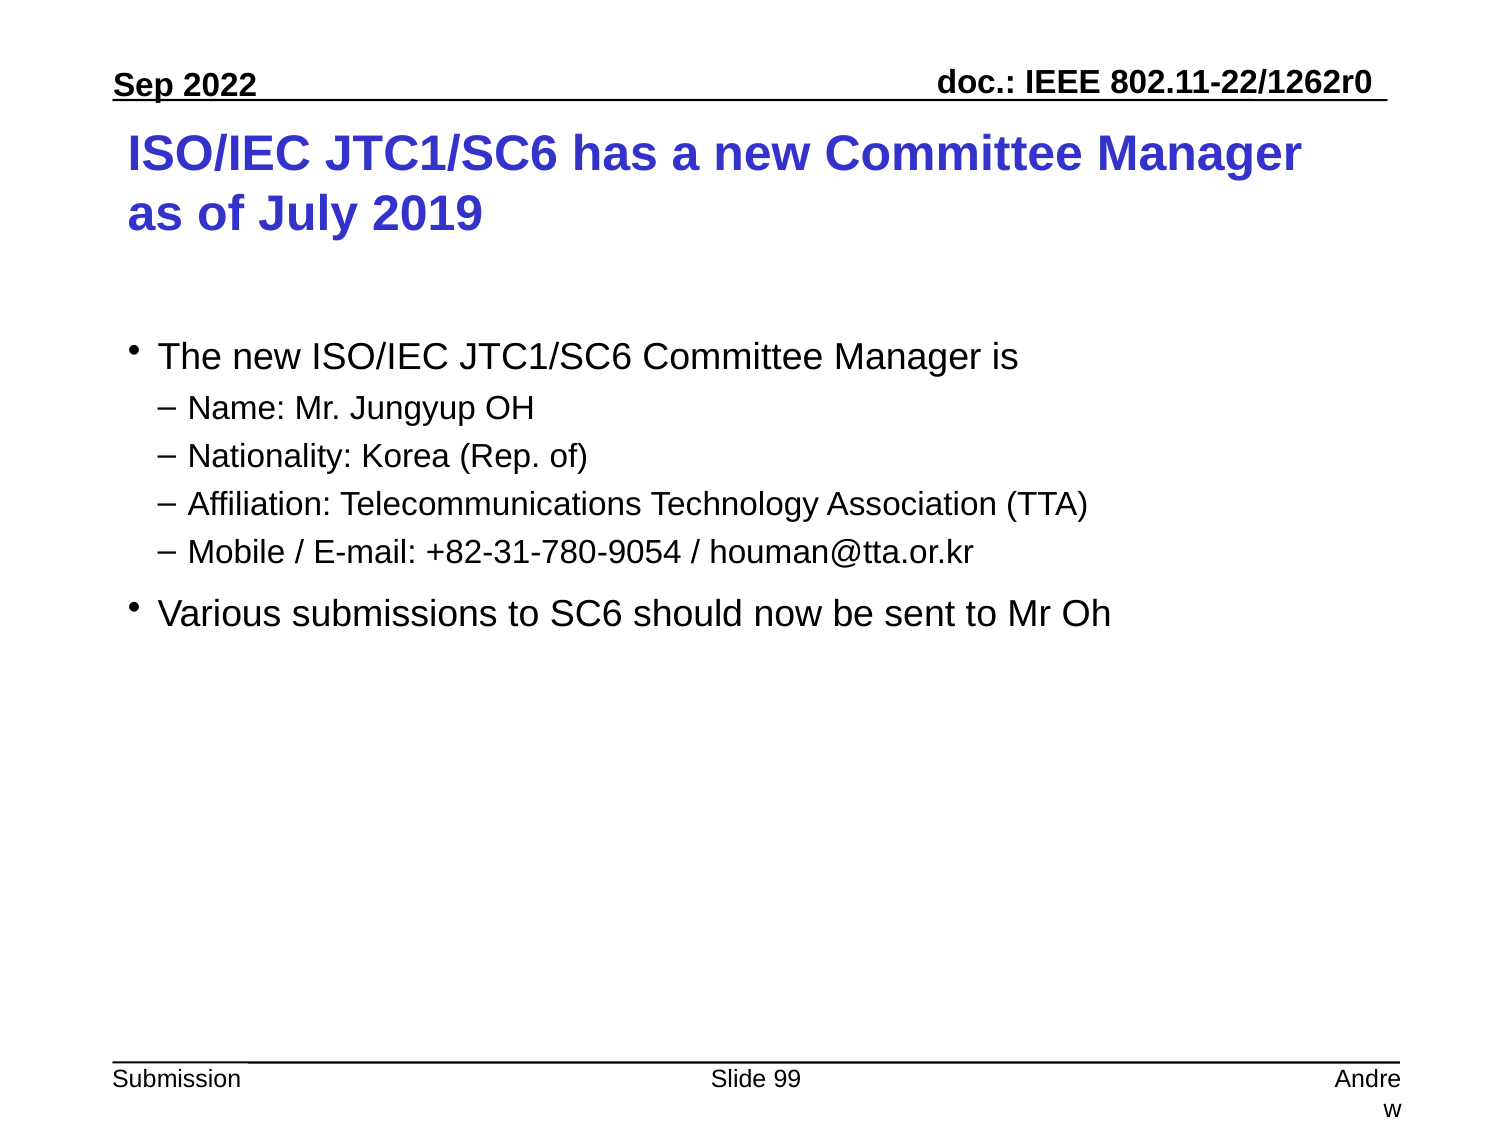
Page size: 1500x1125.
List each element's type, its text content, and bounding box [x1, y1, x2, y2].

slide_number Slide 99 [709, 1061, 803, 1093]
footer Andrew Myles, Cisco [1320, 1061, 1402, 1093]
title ISO/IEC JTC1/SC6 has a new Committee Manager as of July 2019 [112, 112, 1388, 288]
list The new ISO/IEC JTC1/SC6 Committee Manager is Name: Mr. Jungyup OH Nationality: Korea (Rep. of) Affiliation: Telecommunications Technology Association (TTA) Mobile / E-mail: +82-31-780-9054 / houman@tta.or.kr Various submissions to SC6 should now be sent to Mr Oh [112, 324, 1388, 1000]
